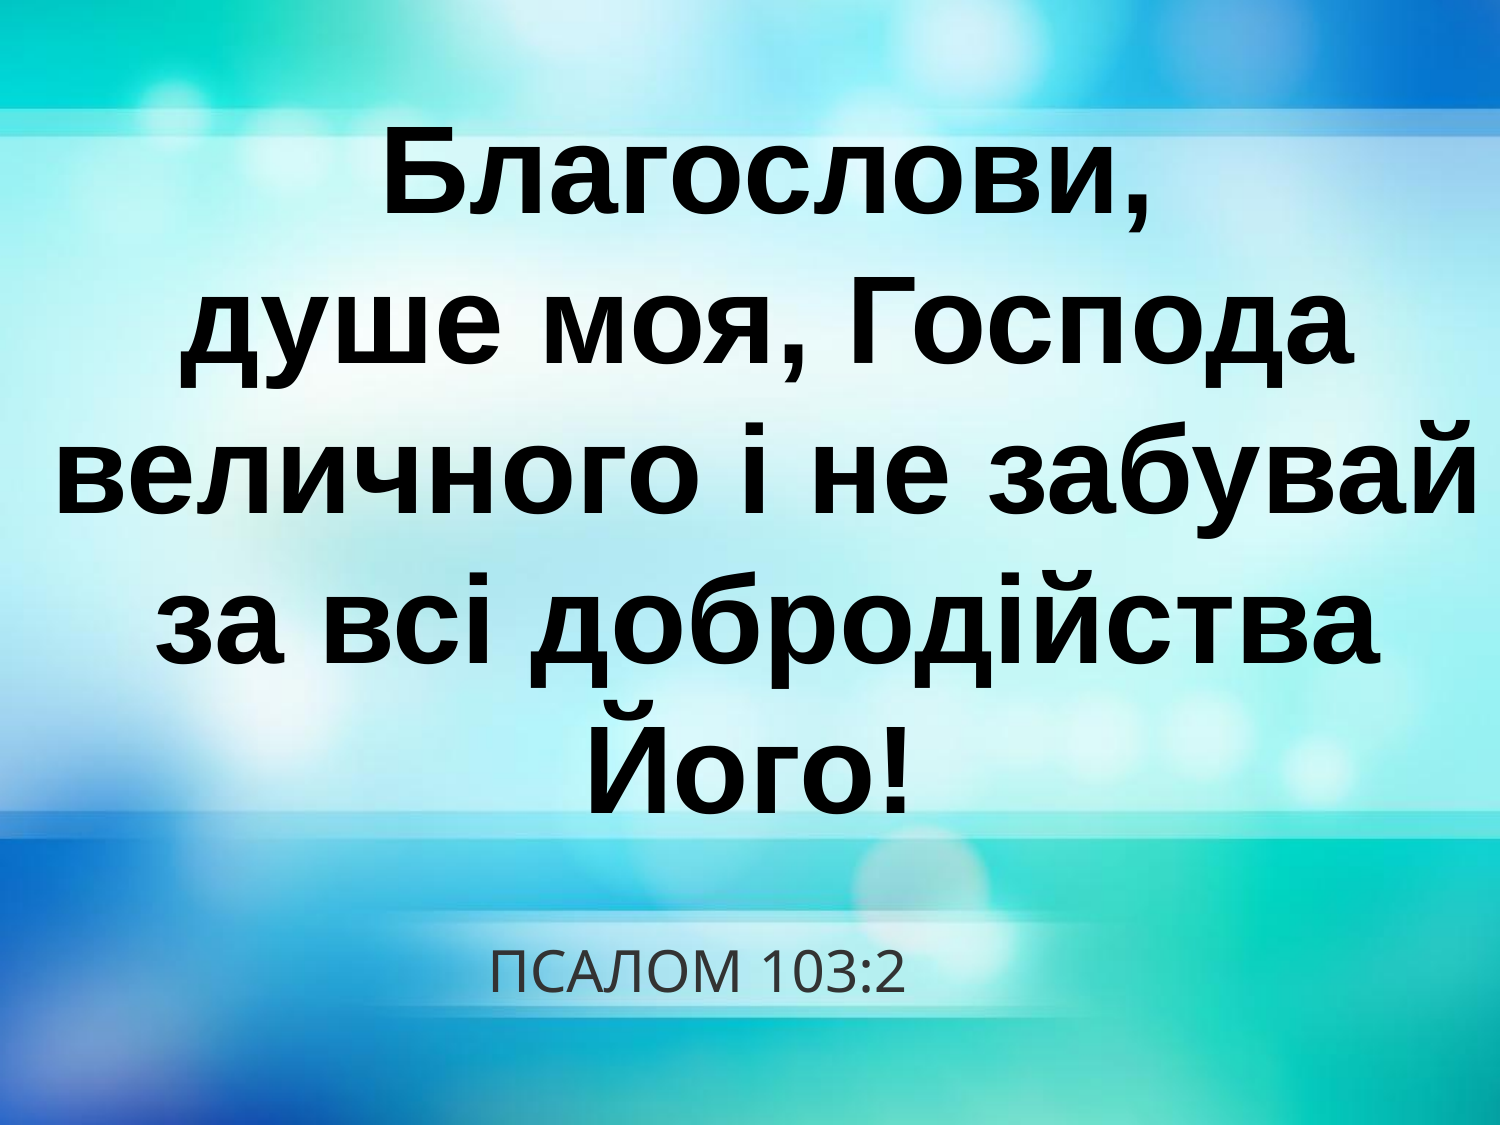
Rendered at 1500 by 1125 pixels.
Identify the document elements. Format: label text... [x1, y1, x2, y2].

text_box Благослови, душе моя, Господа величного і не забувай за всі добродійства Його! [17, 338, 1500, 846]
picture [0, 0, 1500, 1125]
title ПСАЛОМ 103:2 [472, 940, 1063, 1012]
